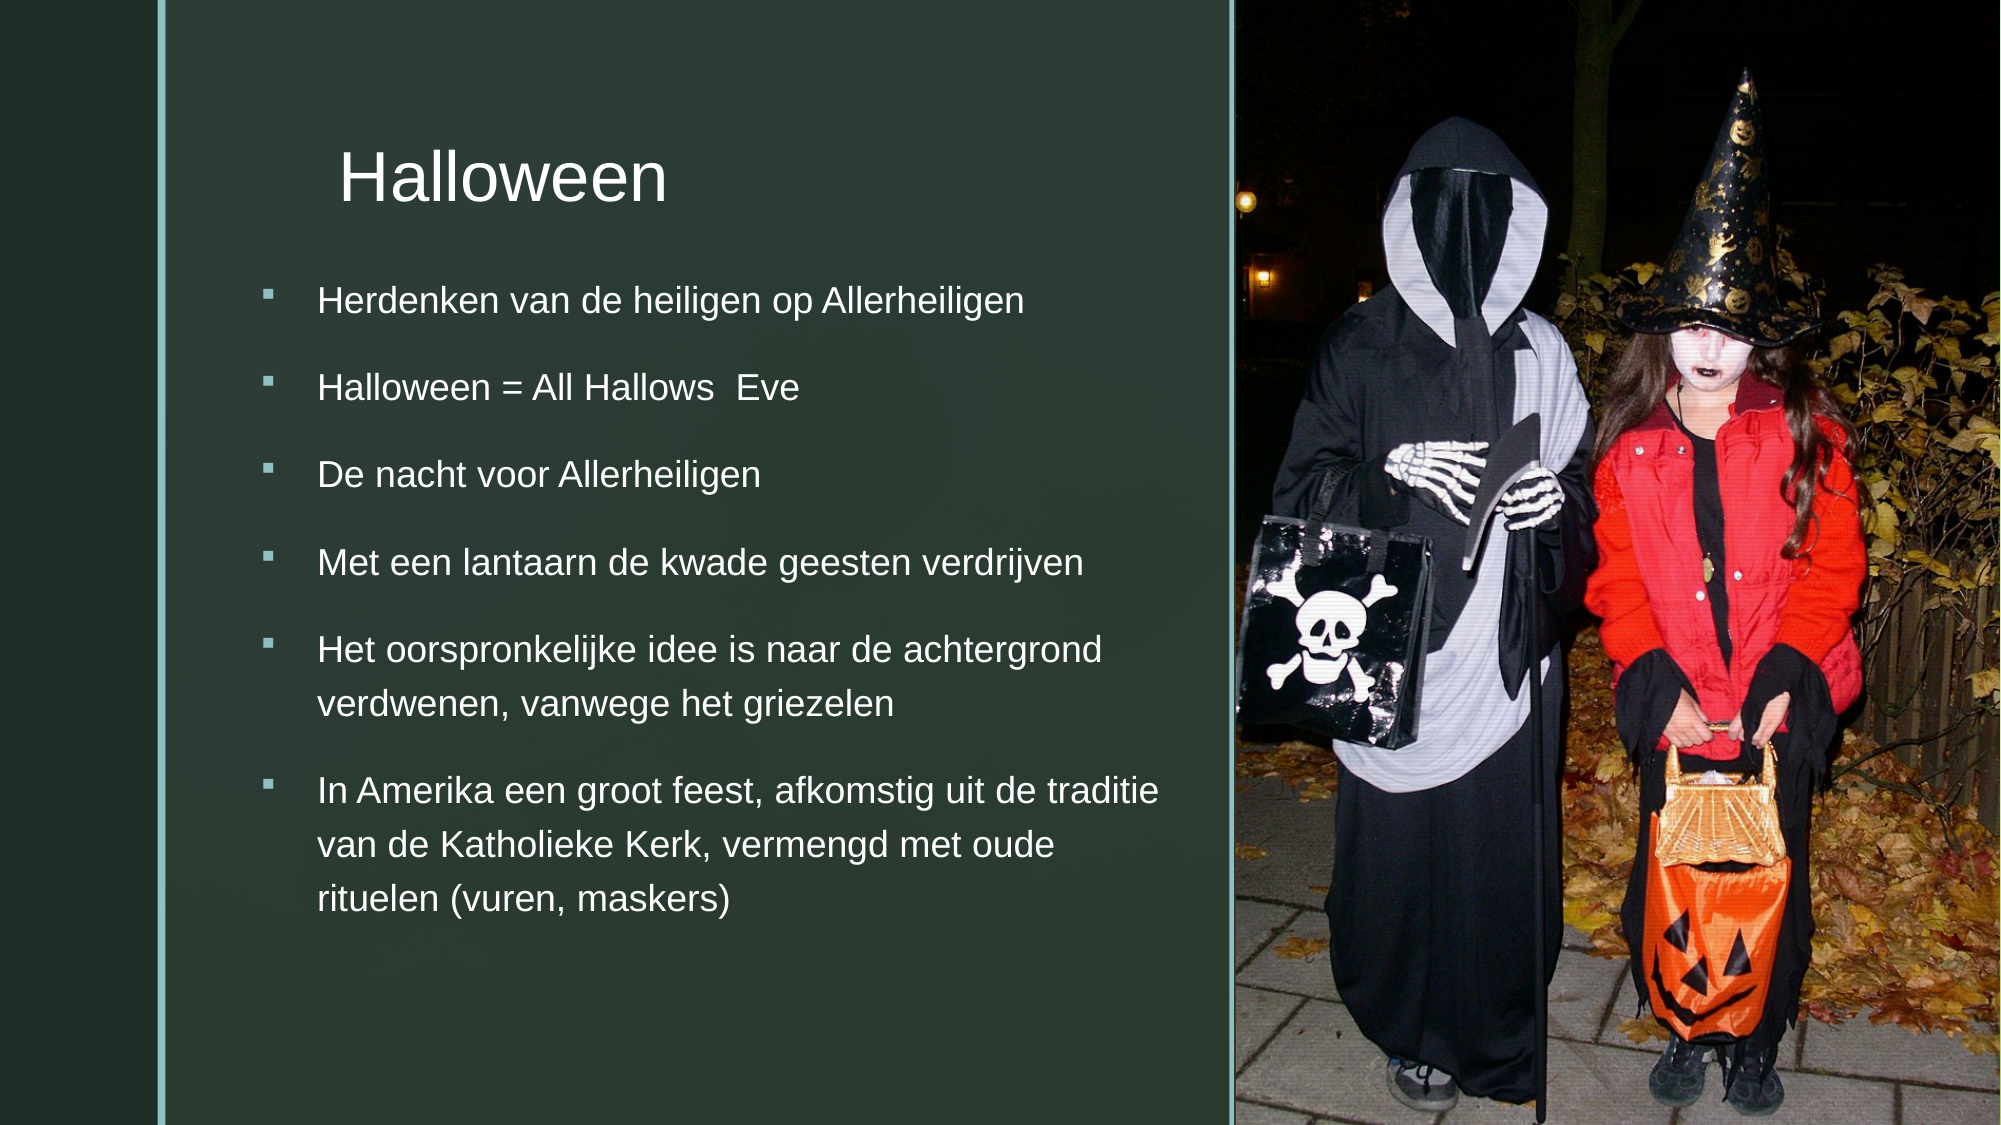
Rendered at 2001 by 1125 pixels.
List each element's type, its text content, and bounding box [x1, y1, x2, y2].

picture [1235, 0, 2001, 1125]
text_box [1228, 0, 1235, 1125]
title Halloween [323, 132, 1142, 280]
text_box [156, 0, 164, 1125]
text_box [0, 0, 156, 1125]
text_box [164, 0, 1228, 1125]
list Herdenken van de heiligen op Allerheiligen Halloween = All Hallows Eve De nacht voor Allerheiligen Met een lantaarn de kwade geesten verdrijven Het oorspronkelijke idee is naar de achtergrond verdwenen, vanwege het griezelen In Amerika een groot feest, afkomstig uit de traditie van de Katholieke Kerk, vermengd met oude rituelen (vuren, maskers) [245, 280, 1177, 993]
